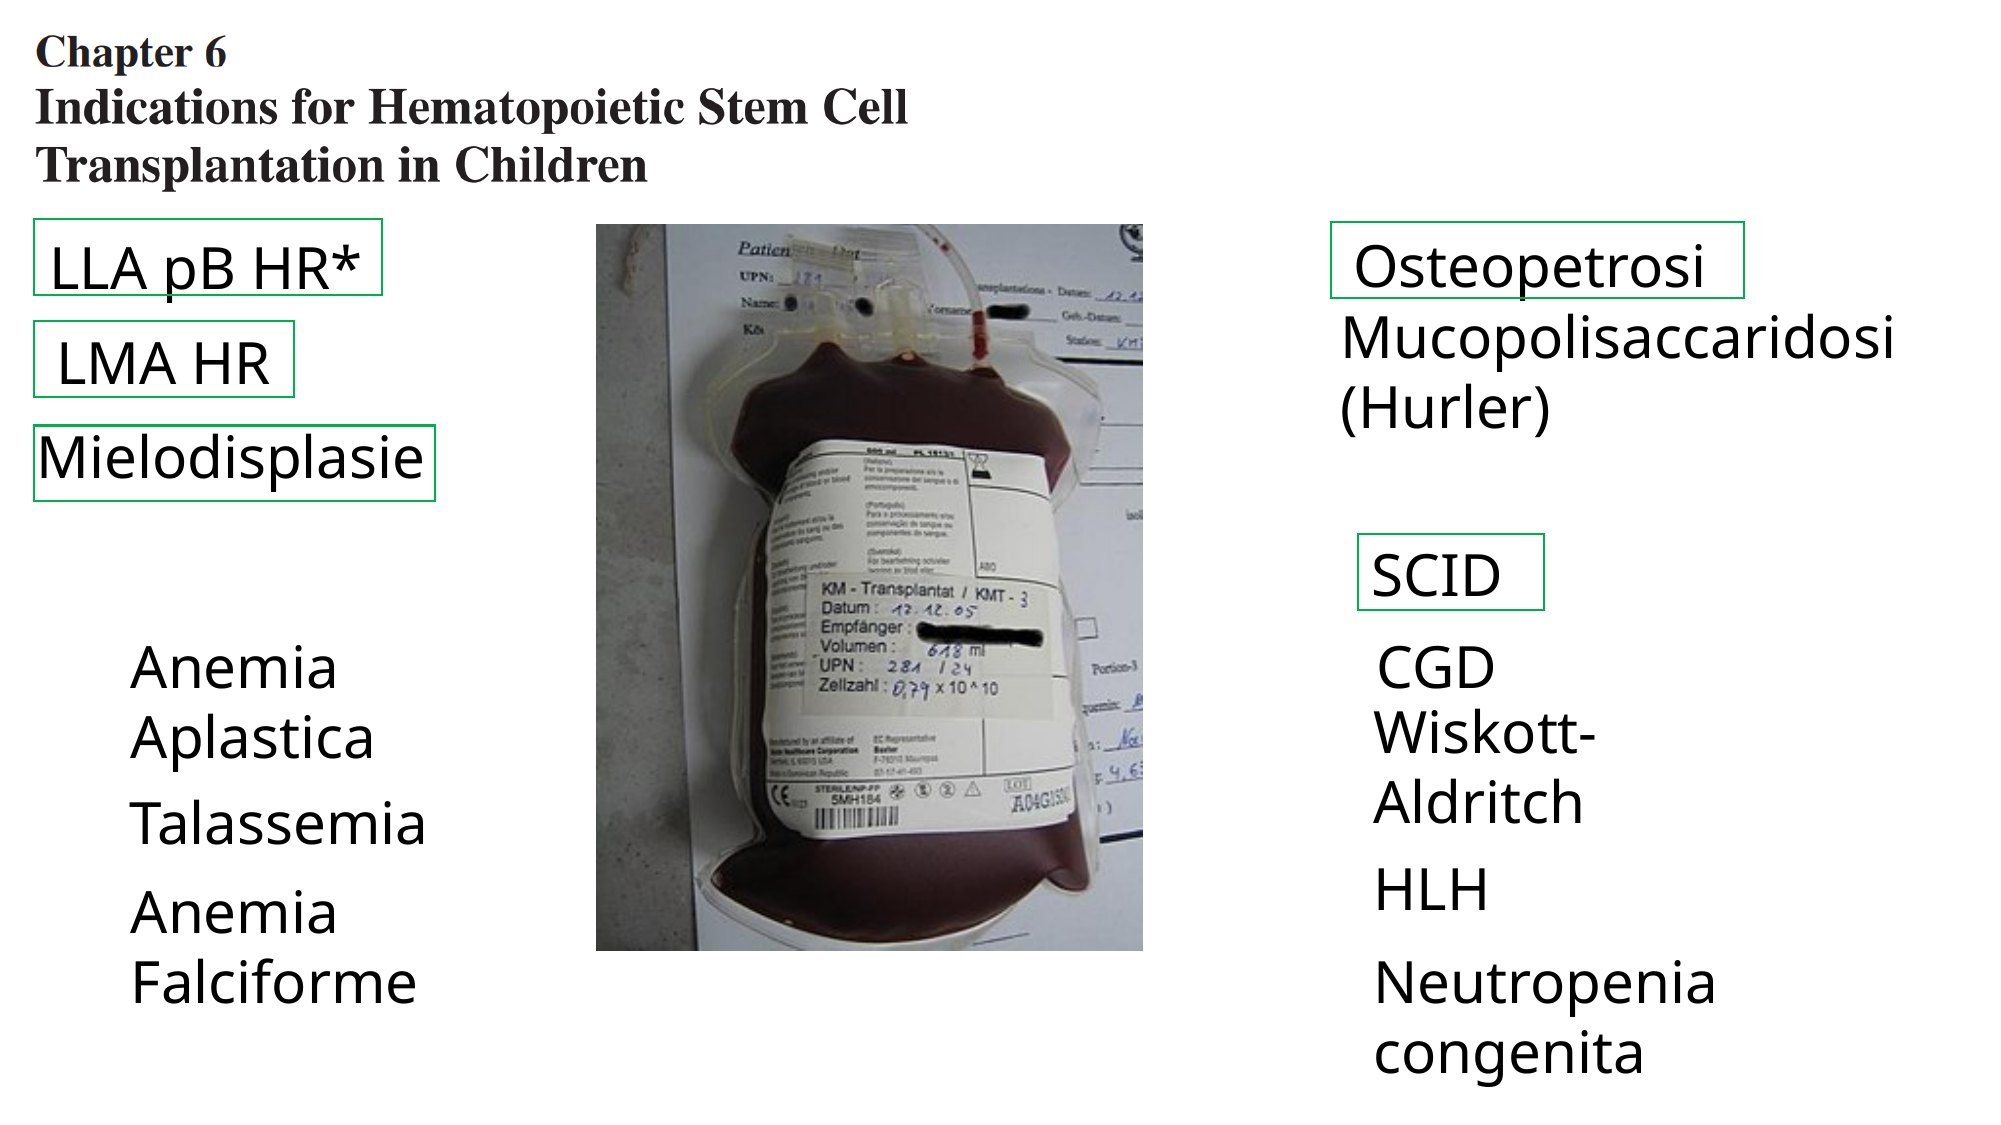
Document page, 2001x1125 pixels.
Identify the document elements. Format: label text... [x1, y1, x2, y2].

text_box [1357, 533, 1545, 611]
text_box Talassemia [114, 778, 533, 864]
text_box LLA pB HR* [34, 223, 453, 309]
text_box SCID [1356, 530, 1776, 616]
text_box Osteopetrosi [1745, 222, 1757, 292]
text_box HLH [1358, 844, 1777, 930]
text_box Neutropenia congenita [1358, 937, 1777, 1093]
text_box [33, 218, 383, 296]
text_box CGD [1361, 622, 1781, 687]
text_box Mucopolisaccaridosi (Hurler) [1325, 292, 1934, 448]
text_box [33, 320, 295, 398]
text_box Anemia Aplastica [116, 622, 518, 778]
text_box Mielodisplasie [21, 413, 480, 498]
text_box LMA HR [41, 319, 460, 404]
text_box Wiskott-Aldritch [1358, 687, 1817, 843]
picture [596, 224, 1143, 951]
text_box [33, 424, 436, 502]
text_box Anemia Falciforme [116, 868, 535, 1023]
picture [0, 0, 1079, 201]
text_box [1330, 221, 1745, 299]
